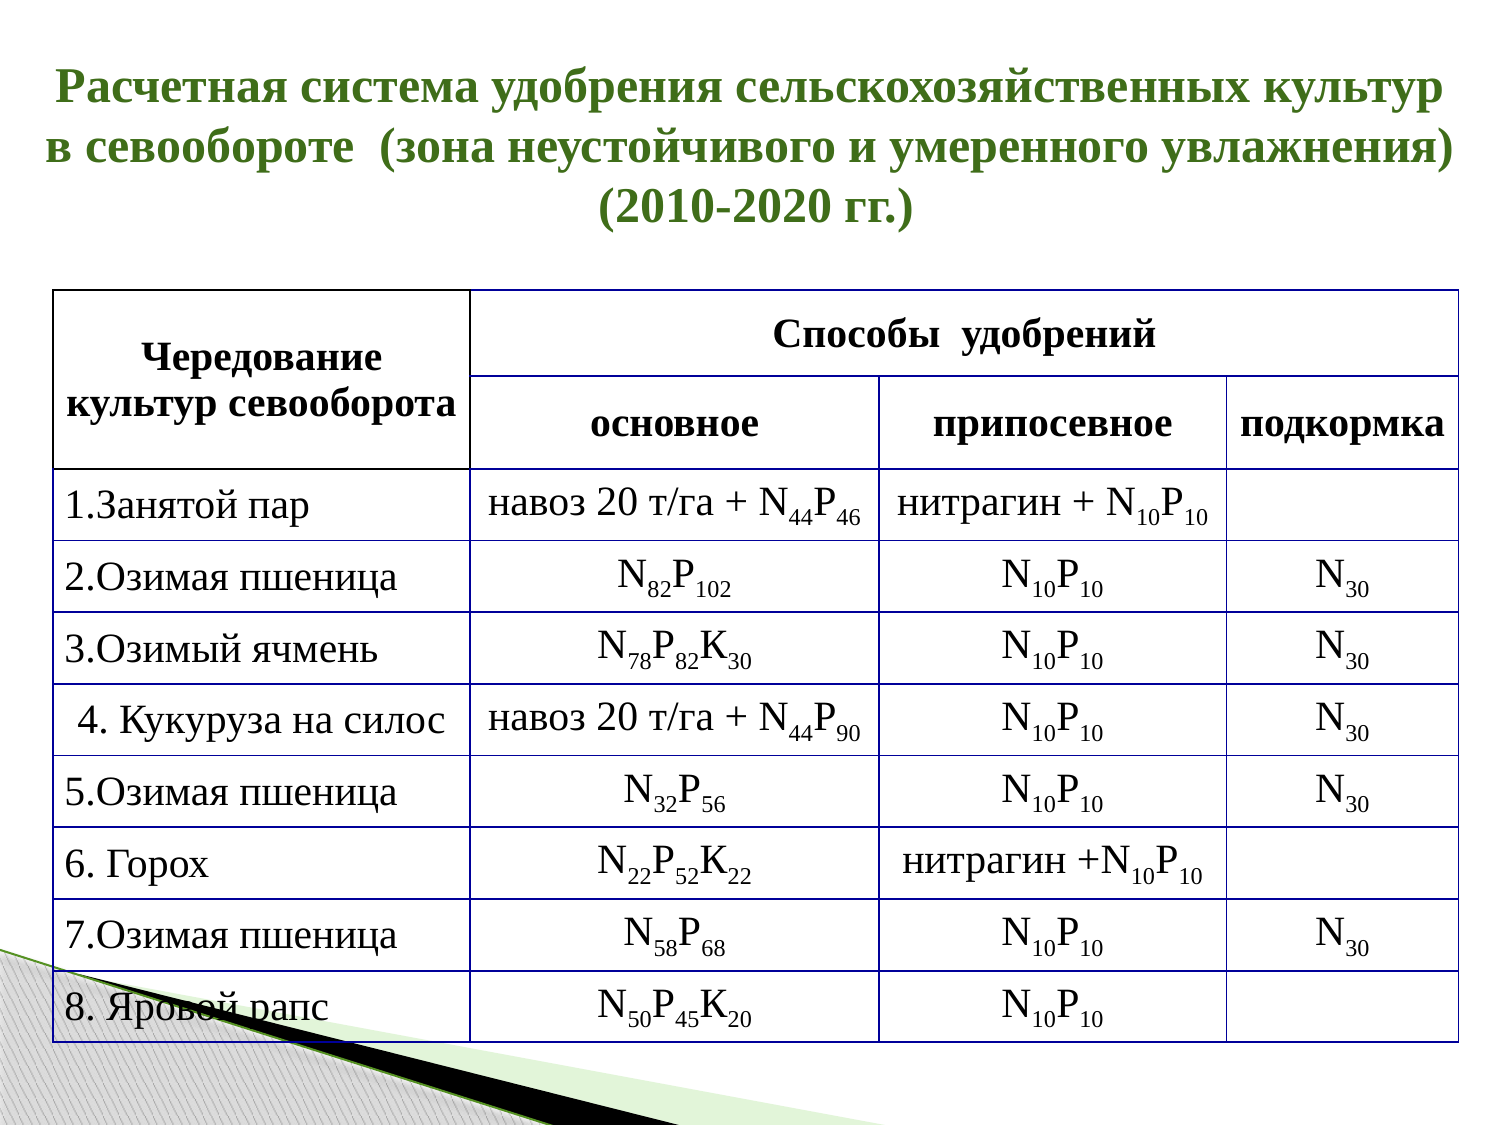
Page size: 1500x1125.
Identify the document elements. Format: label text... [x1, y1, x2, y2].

table_cell N30 [1227, 541, 1458, 611]
table_cell N30 [1227, 685, 1458, 755]
table_cell подкормка [1227, 377, 1458, 468]
table_cell N10P10 [880, 972, 1226, 1041]
table_cell N30 [1227, 900, 1458, 970]
table_cell N10P10 [880, 613, 1226, 683]
table_cell N10P10 [880, 900, 1226, 970]
table_cell 6. Горох [54, 828, 469, 898]
table_cell N10P10 [880, 756, 1226, 826]
table_cell навоз 20 т/га + N44P90 [471, 685, 878, 755]
table_cell основное [471, 377, 878, 468]
table_cell [1227, 470, 1458, 540]
table_cell 5.Озимая пшеница [54, 756, 469, 826]
table_cell N22P52К22 [471, 828, 878, 898]
table_header Способы удобрений [471, 291, 1458, 375]
table_cell N78P82К30 [471, 613, 878, 683]
table_cell N82P102 [471, 541, 878, 611]
table_cell 8. Яровой рапс [54, 972, 469, 1041]
table_cell навоз 20 т/га + N44P46 [471, 470, 878, 540]
table_header Чередование культур севооборота [54, 291, 469, 468]
table_cell 4. Кукуруза на силос [54, 685, 469, 755]
table_cell N10P10 [880, 541, 1226, 611]
table_cell N58P68 [471, 900, 878, 970]
table_cell [1227, 972, 1458, 1041]
text_box Расчетная система удобрения сельскохозяйственных культур в севообороте (зона неустойчивого и умеренного увлажнения) (2010-2020 гг.) [29, 45, 1471, 233]
table_cell 7.Озимая пшеница [54, 900, 469, 970]
table_cell N50P45К20 [471, 972, 878, 1041]
table_cell нитрагин + N10P10 [880, 470, 1226, 540]
table_cell N32P56 [471, 756, 878, 826]
table_cell N30 [1227, 613, 1458, 683]
table_cell припосевное [880, 377, 1226, 468]
table_cell 2.Озимая пшеница [54, 541, 469, 611]
table_cell 3.Озимый ячмень [54, 613, 469, 683]
table_cell [1227, 828, 1458, 898]
table_cell 1.Занятой пар [54, 470, 469, 540]
table_cell N10P10 [880, 685, 1226, 755]
table_cell N30 [1227, 756, 1458, 826]
table_cell нитрагин +N10P10 [880, 828, 1226, 898]
